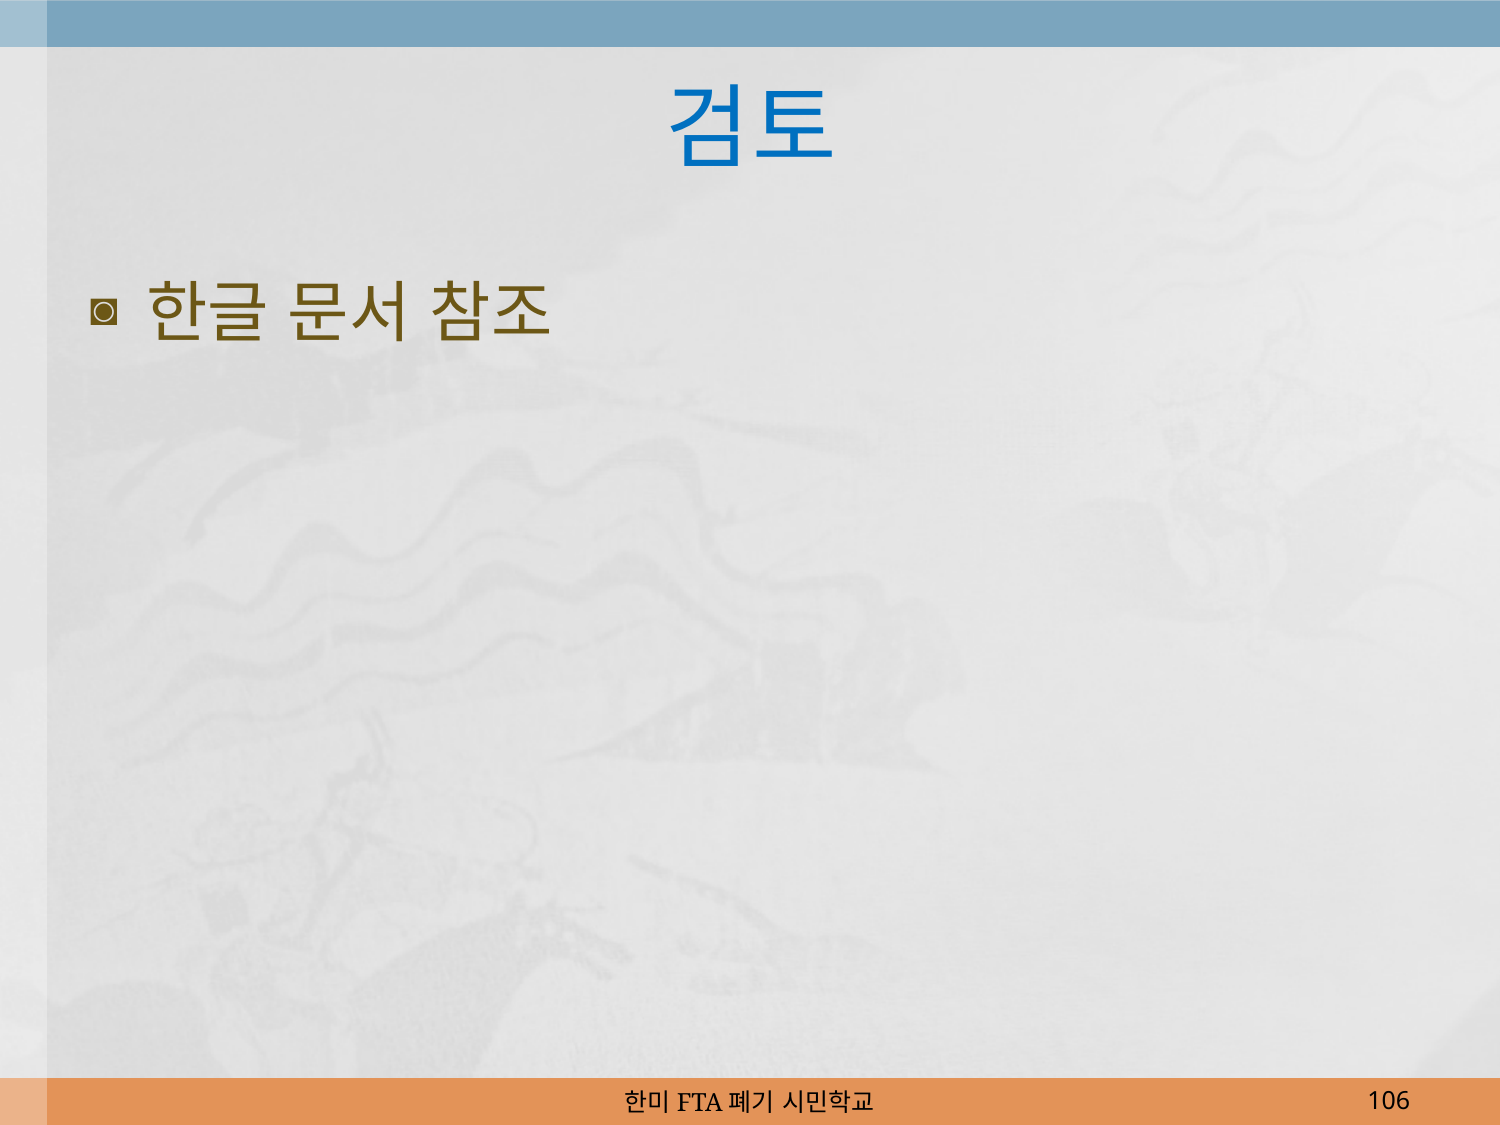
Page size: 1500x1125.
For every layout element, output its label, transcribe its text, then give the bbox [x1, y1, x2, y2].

list 한글 문서 참조 [75, 262, 1425, 1005]
slide_number 106 [1074, 1078, 1425, 1125]
title 검토 [49, 46, 1454, 202]
footer 한미FTA폐기 시민학교 [512, 1078, 988, 1125]
